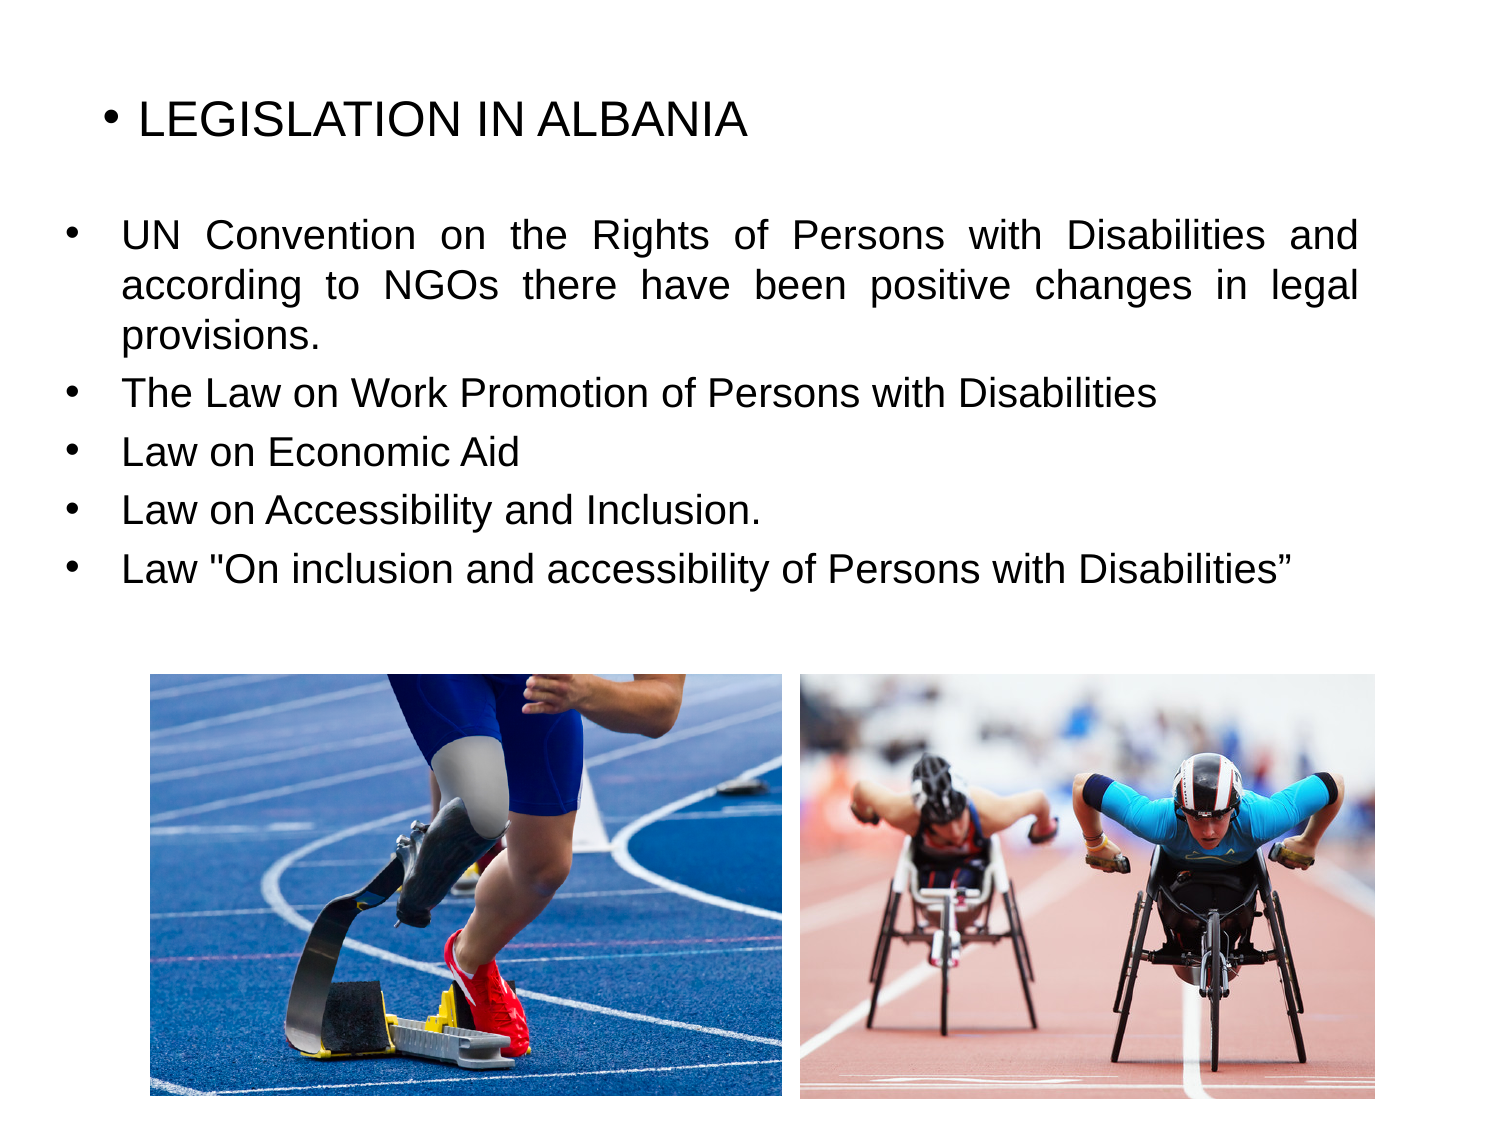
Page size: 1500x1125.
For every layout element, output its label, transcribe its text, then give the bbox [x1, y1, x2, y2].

title LEGISLATION IN ALBANIA [87, 99, 1438, 193]
list UN Convention on the Rights of Persons with Disabilities and according to NGOs there have been positive changes in legal provisions. The Law on Work Promotion of Persons with Disabilities Law on Economic Aid Law on Accessibility and Inclusion. Law "On inclusion and accessibility of Persons with Disabilities” [50, 200, 1375, 988]
picture [149, 674, 782, 1096]
picture [799, 674, 1376, 1100]
